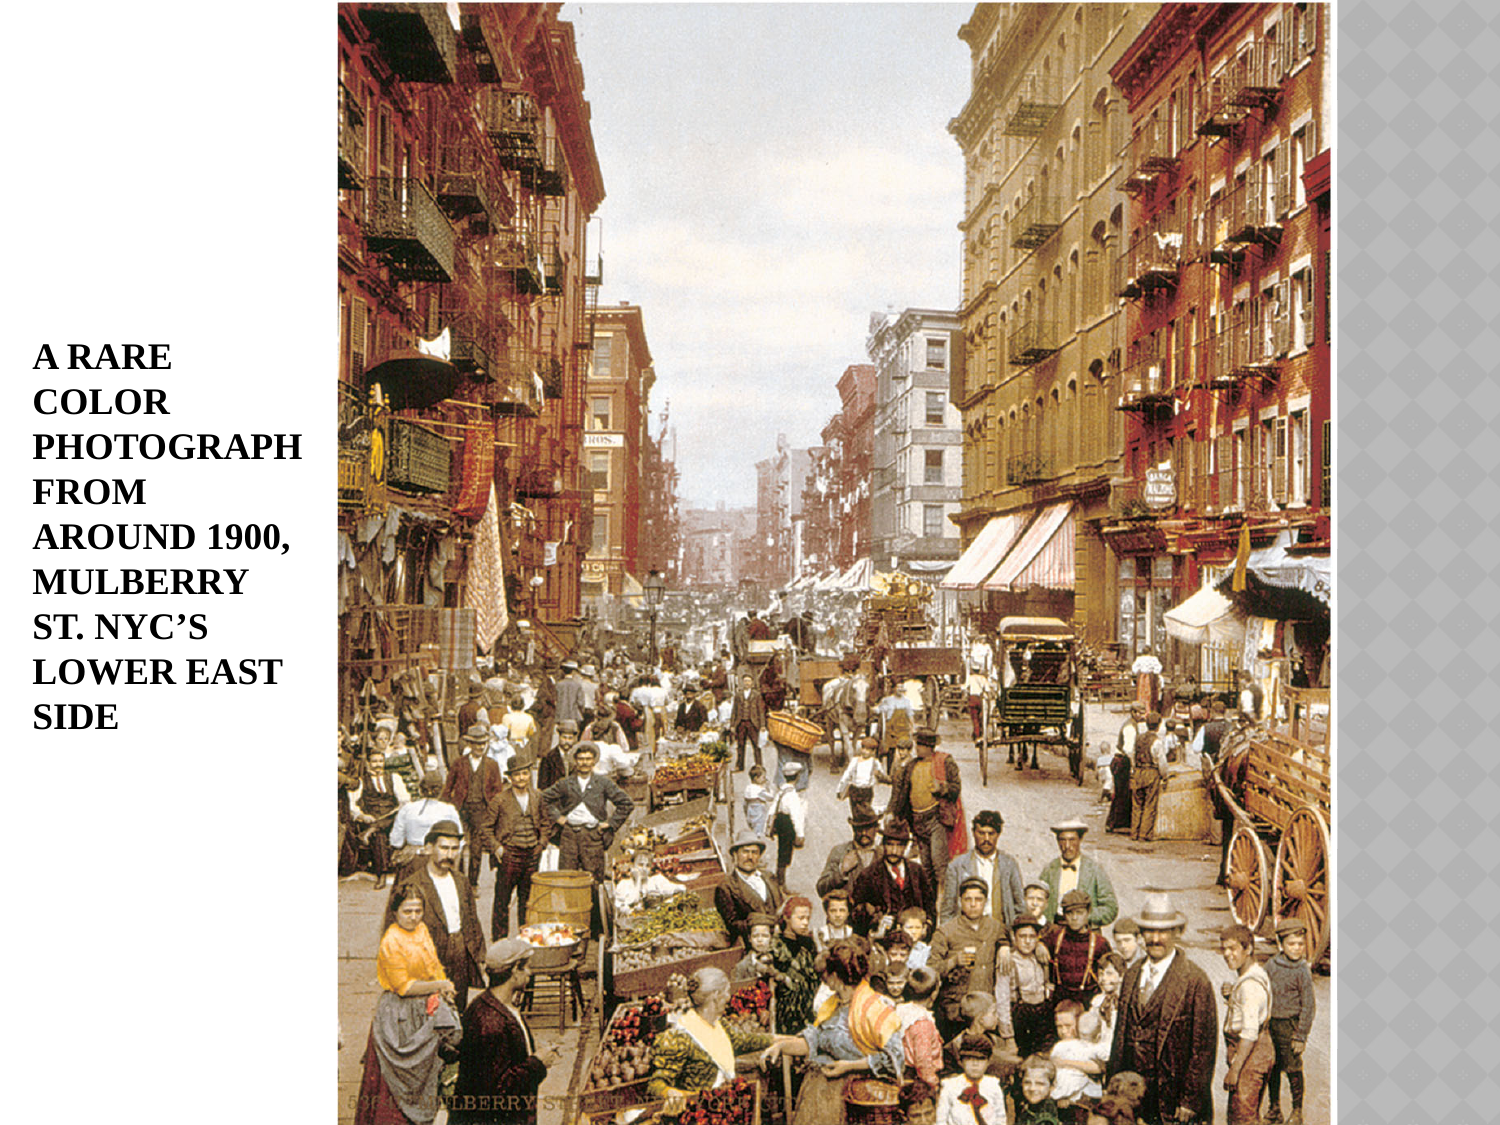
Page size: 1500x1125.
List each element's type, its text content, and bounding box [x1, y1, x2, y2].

title A rare color photograph from around 1900, Mulberry St. NYC’s Lower East Side [24, 52, 313, 838]
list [336, 0, 1334, 1125]
